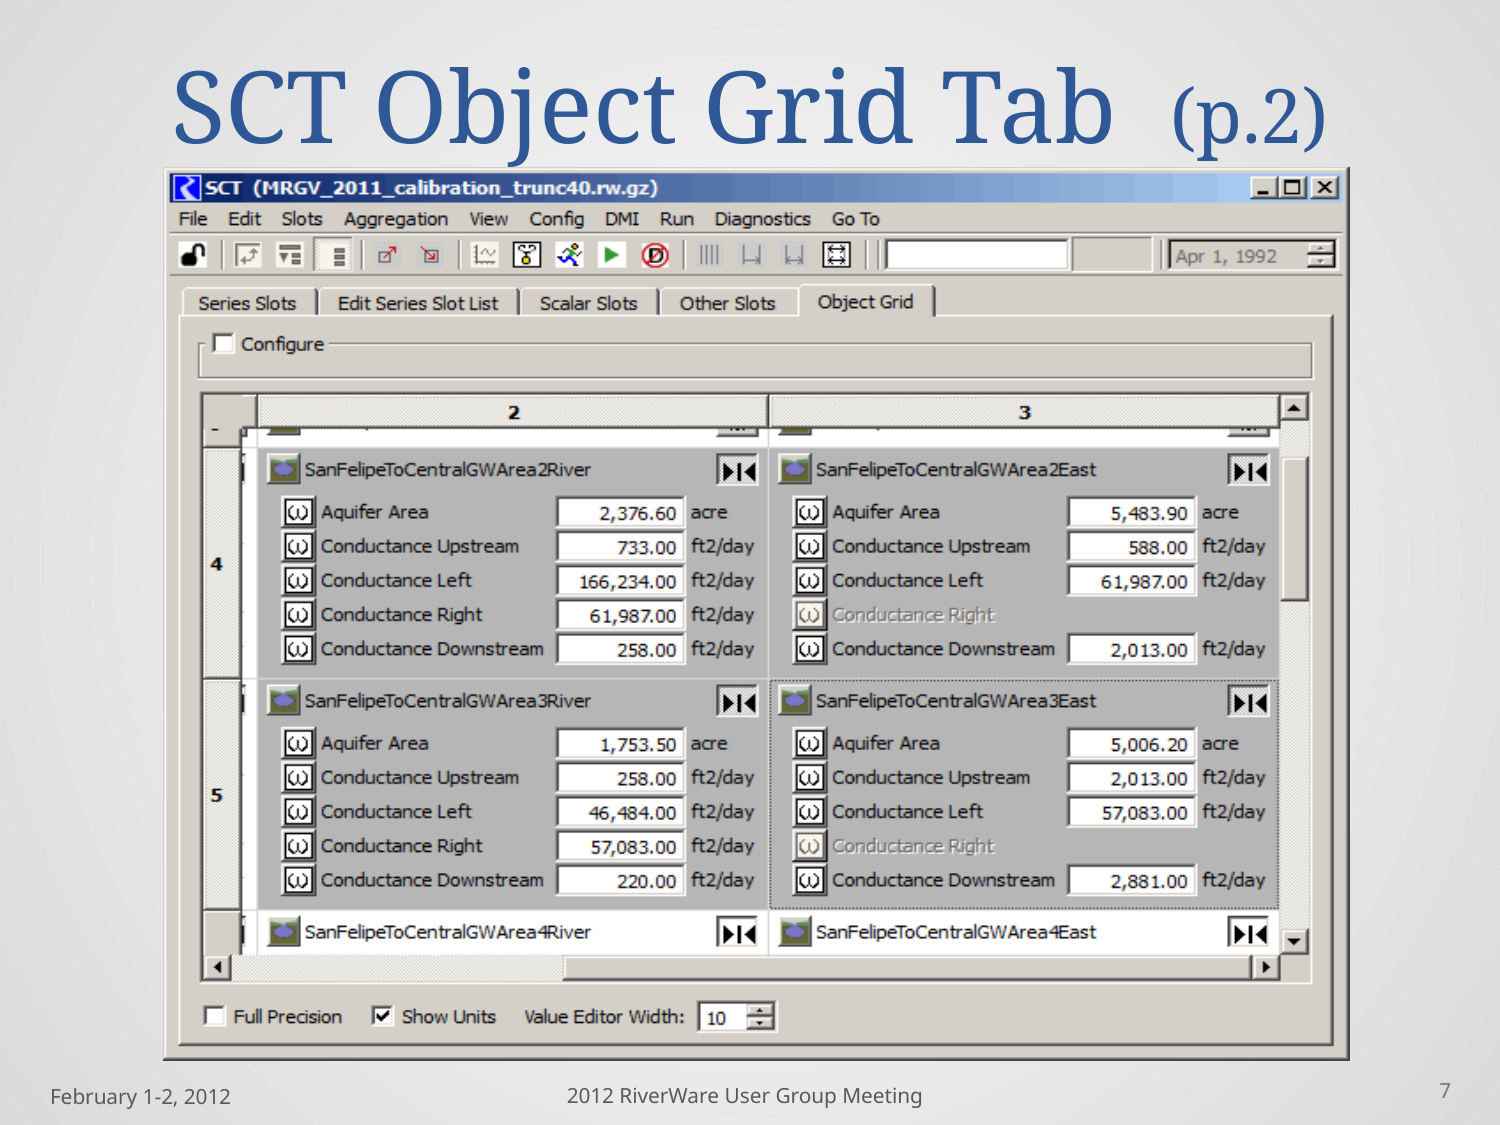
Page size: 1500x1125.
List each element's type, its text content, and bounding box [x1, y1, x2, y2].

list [162, 167, 1351, 1062]
slide_number 7 [1373, 1070, 1466, 1112]
title SCT Object Grid Tab (p.2) [38, 35, 1462, 170]
